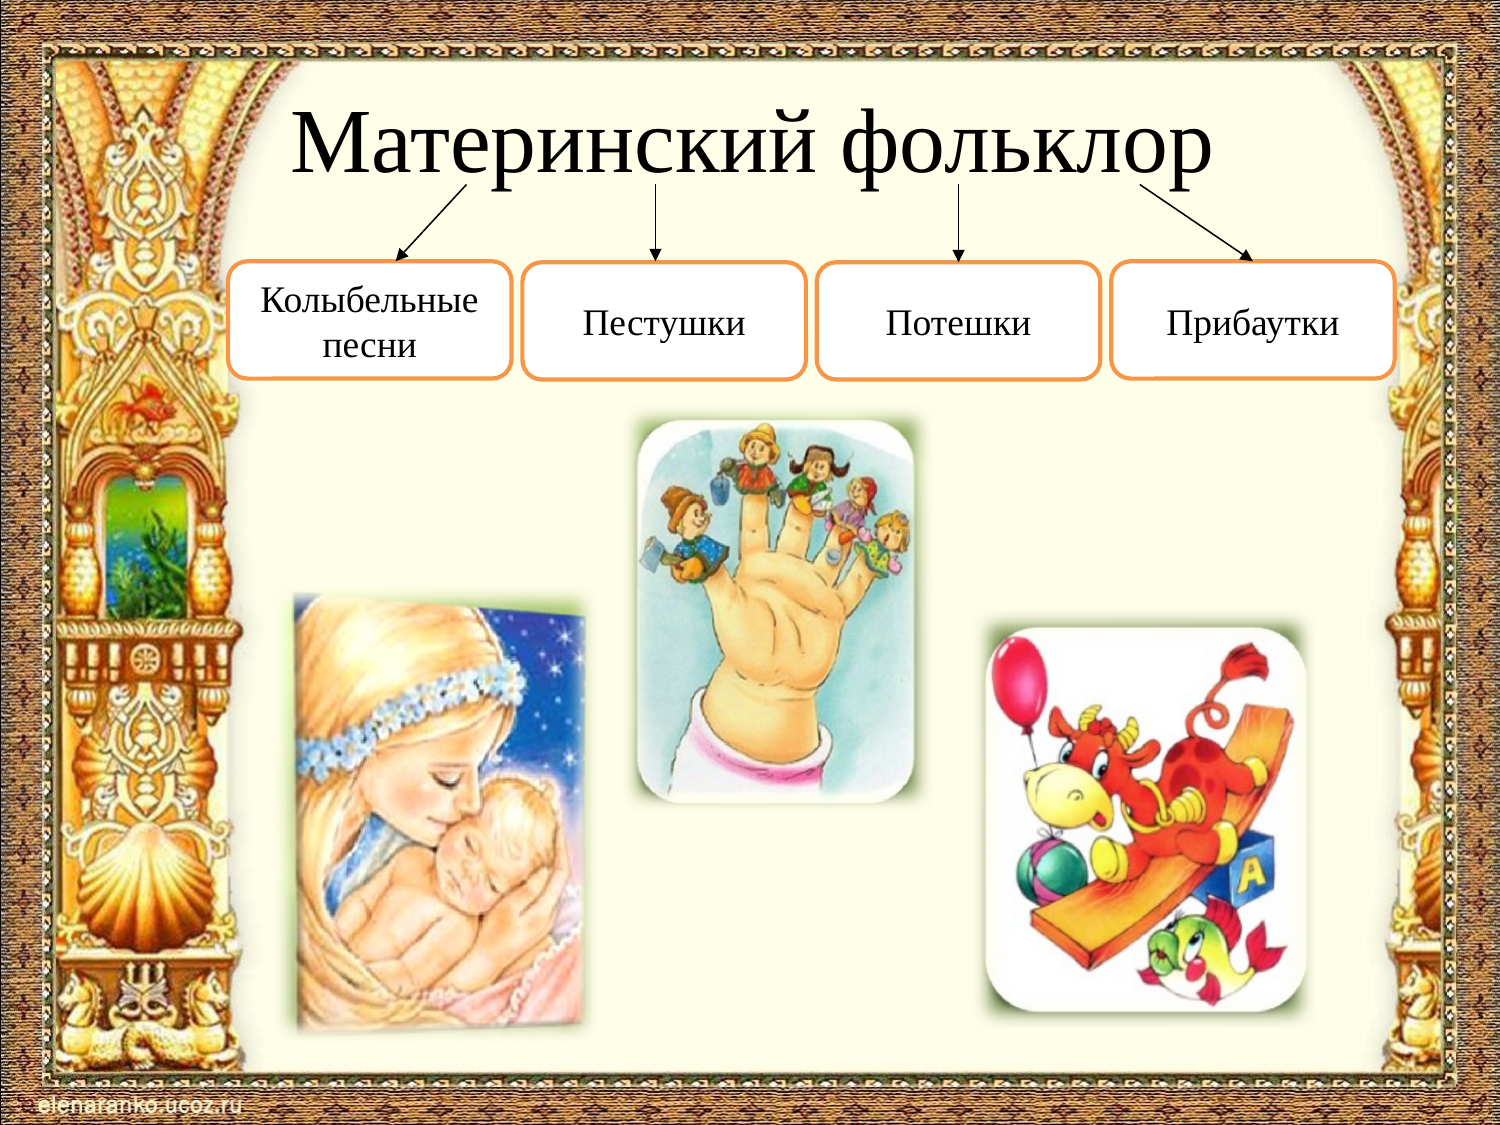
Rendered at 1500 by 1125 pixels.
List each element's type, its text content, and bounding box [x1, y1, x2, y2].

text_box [395, 184, 467, 262]
title Материнский фольклор [77, 42, 1428, 230]
picture [0, 0, 1500, 1125]
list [971, 607, 1318, 1030]
text_box Пестушки [520, 260, 809, 382]
text_box Потешки [814, 260, 1103, 382]
text_box Прибаутки [1109, 259, 1397, 381]
text_box Колыбельные песни [225, 259, 514, 381]
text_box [1139, 184, 1254, 262]
